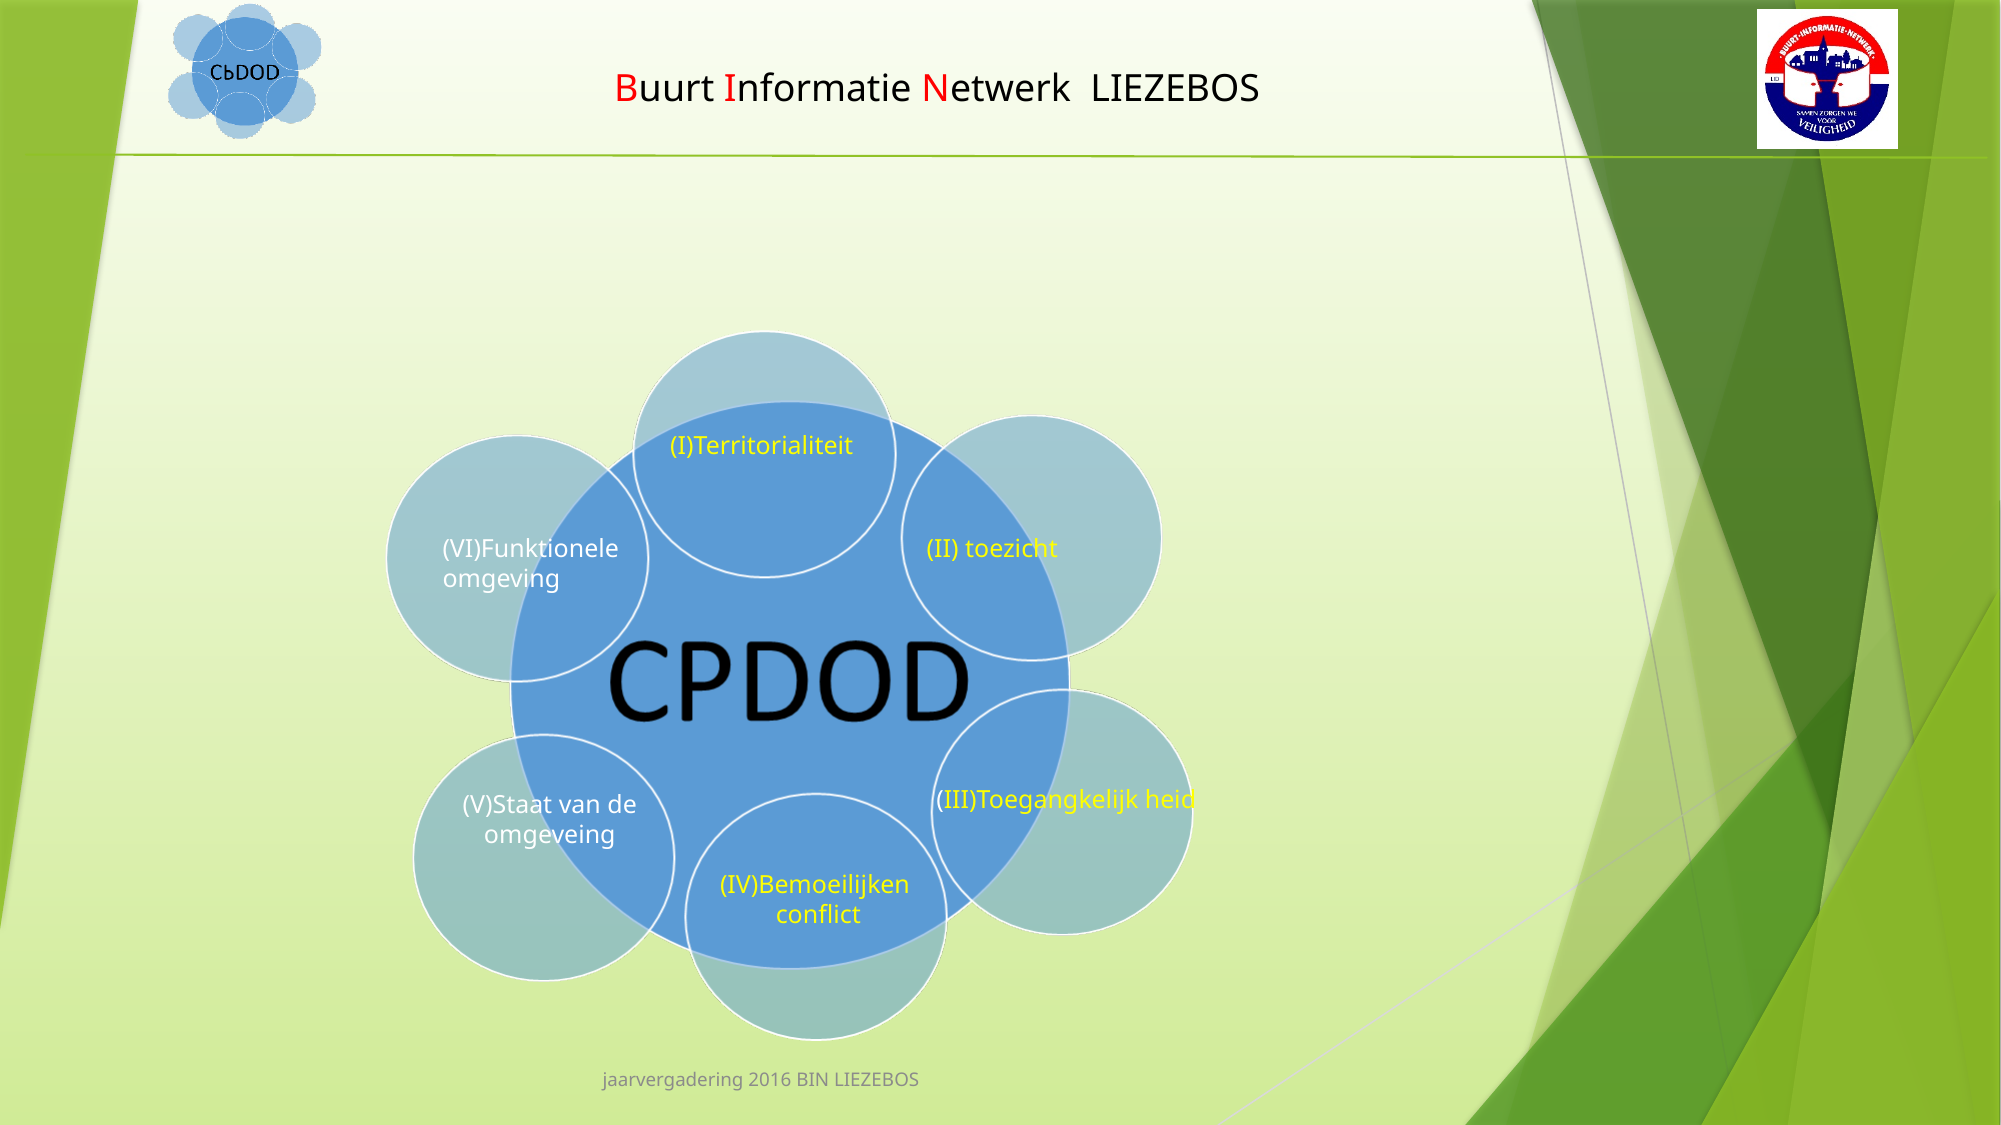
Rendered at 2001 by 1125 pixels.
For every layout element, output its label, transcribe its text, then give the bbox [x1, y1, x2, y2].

text_box Buurt Informatie Netwerk LIEZEBOS [338, 56, 1560, 117]
picture [323, 330, 1256, 1042]
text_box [25, 154, 1988, 159]
picture [1756, 9, 1898, 149]
picture [155, 3, 333, 139]
footer jaarvergadering 2016 BIN LIEZEBOS [244, 1049, 1278, 1109]
